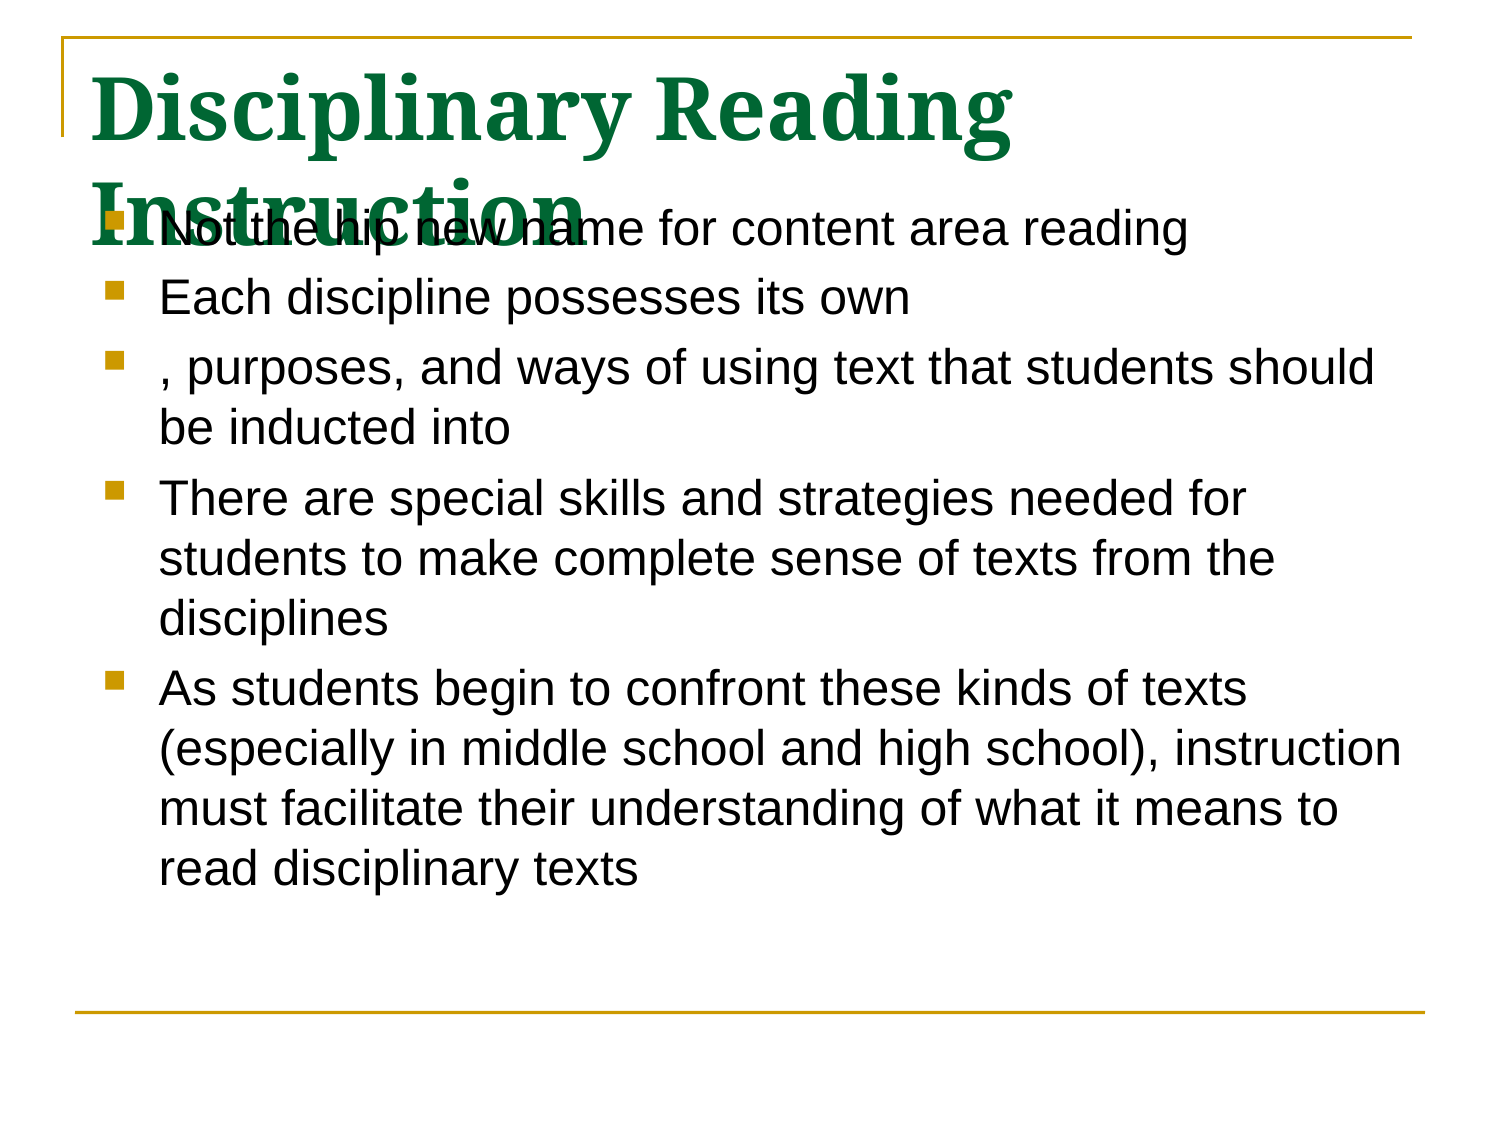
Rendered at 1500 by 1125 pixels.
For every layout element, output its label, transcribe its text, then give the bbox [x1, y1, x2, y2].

list Not the hip new name for content area reading Each discipline possesses its own , purposes, and ways of using text that students should be inducted into There are special skills and strategies needed for students to make complete sense of texts from the disciplines As students begin to confront these kinds of texts (especially in middle school and high school), instruction must facilitate their understanding of what it means to read disciplinary texts [87, 187, 1438, 931]
title Disciplinary Reading Instruction [74, 45, 1426, 233]
